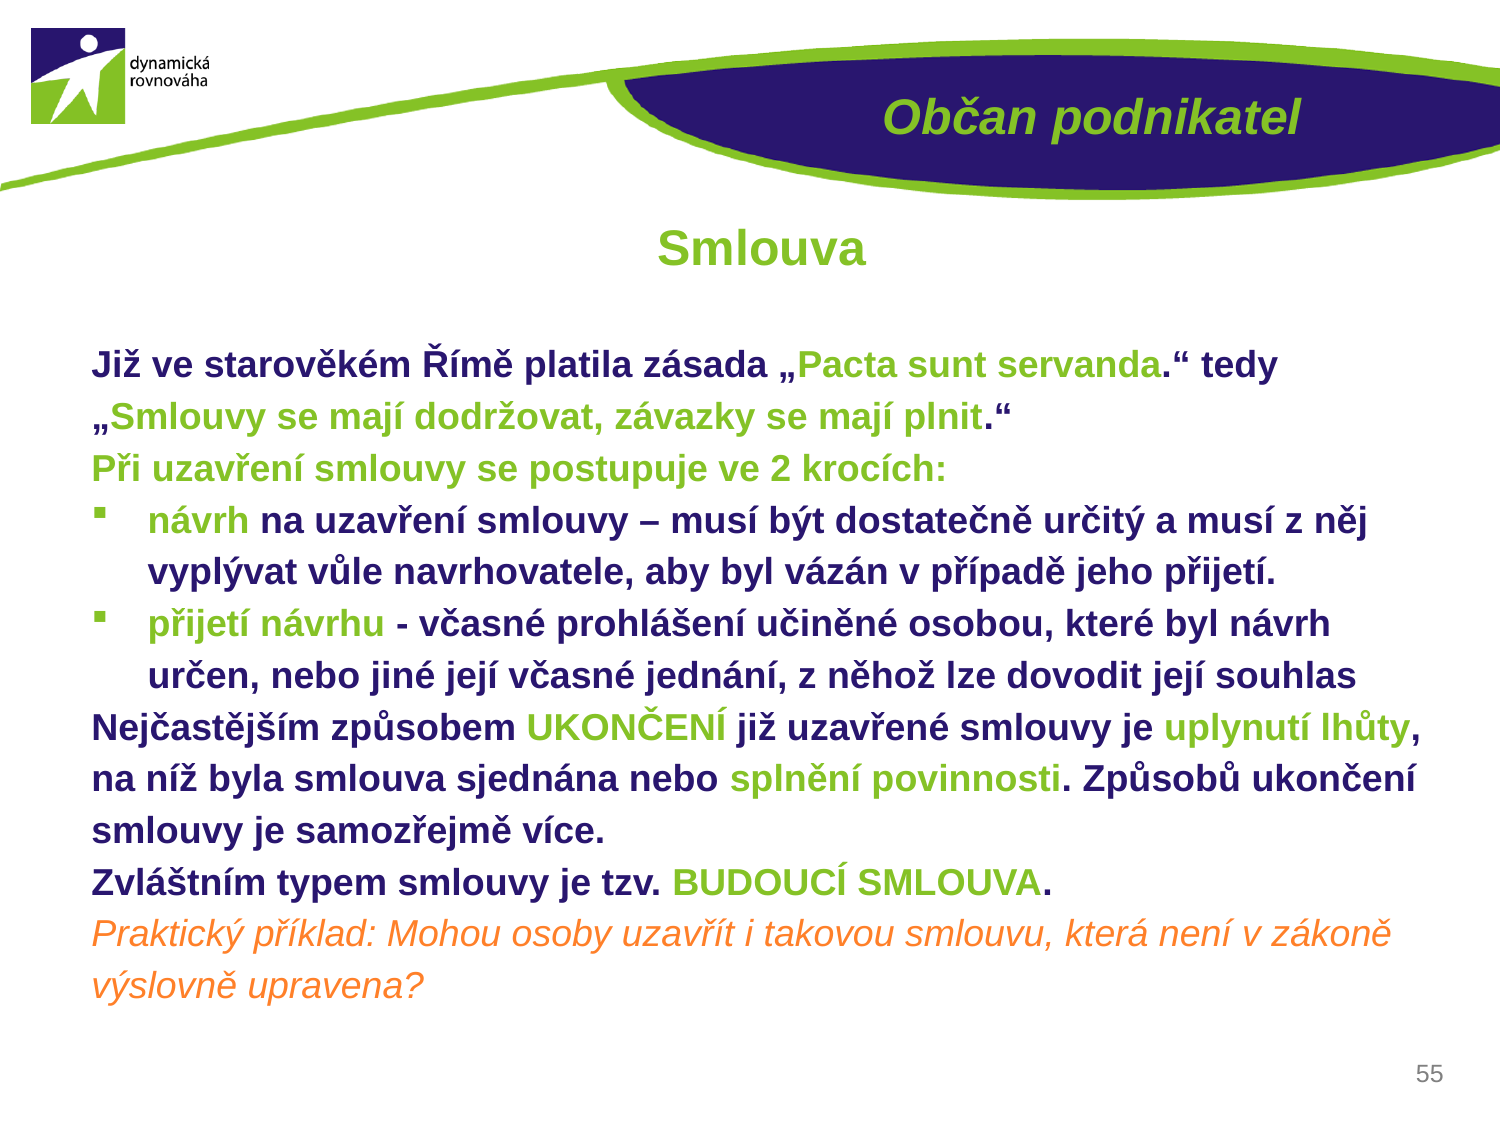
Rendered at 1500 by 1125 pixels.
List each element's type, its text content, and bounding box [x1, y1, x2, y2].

list Smlouva [64, 208, 1459, 281]
list Již ve starověkém Římě platila zásada „Pacta sunt servanda.“ tedy „Smlouvy se mají dodržovat, závazky se mají plnit.“ Při uzavření smlouvy se postupuje ve 2 krocích: návrh na uzavření smlouvy – musí být dostatečně určitý a musí z něj vyplývat vůle navrhovatele, aby byl vázán v případě jeho přijetí. přijetí návrhu - včasné prohlášení učiněné osobou, které byl návrh určen, nebo jiné její včasné jednání, z něhož lze dovodit její souhlas Nejčastějším způsobem UKONČENÍ již uzavřené smlouvy je uplynutí lhůty, na níž byla smlouva sjednána nebo splnění povinnosti. Způsobů ukončení smlouvy je samozřejmě více. Zvláštním typem smlouvy je tzv. BUDOUCÍ SMLOUVA. Praktický příklad: Mohou osoby uzavřít i takovou smlouvu, která není v zákoně výslovně upravena? [76, 326, 1459, 1000]
picture [0, 0, 1500, 281]
title Občan podnikatel [726, 68, 1459, 161]
slide_number 55 [1108, 1042, 1459, 1103]
